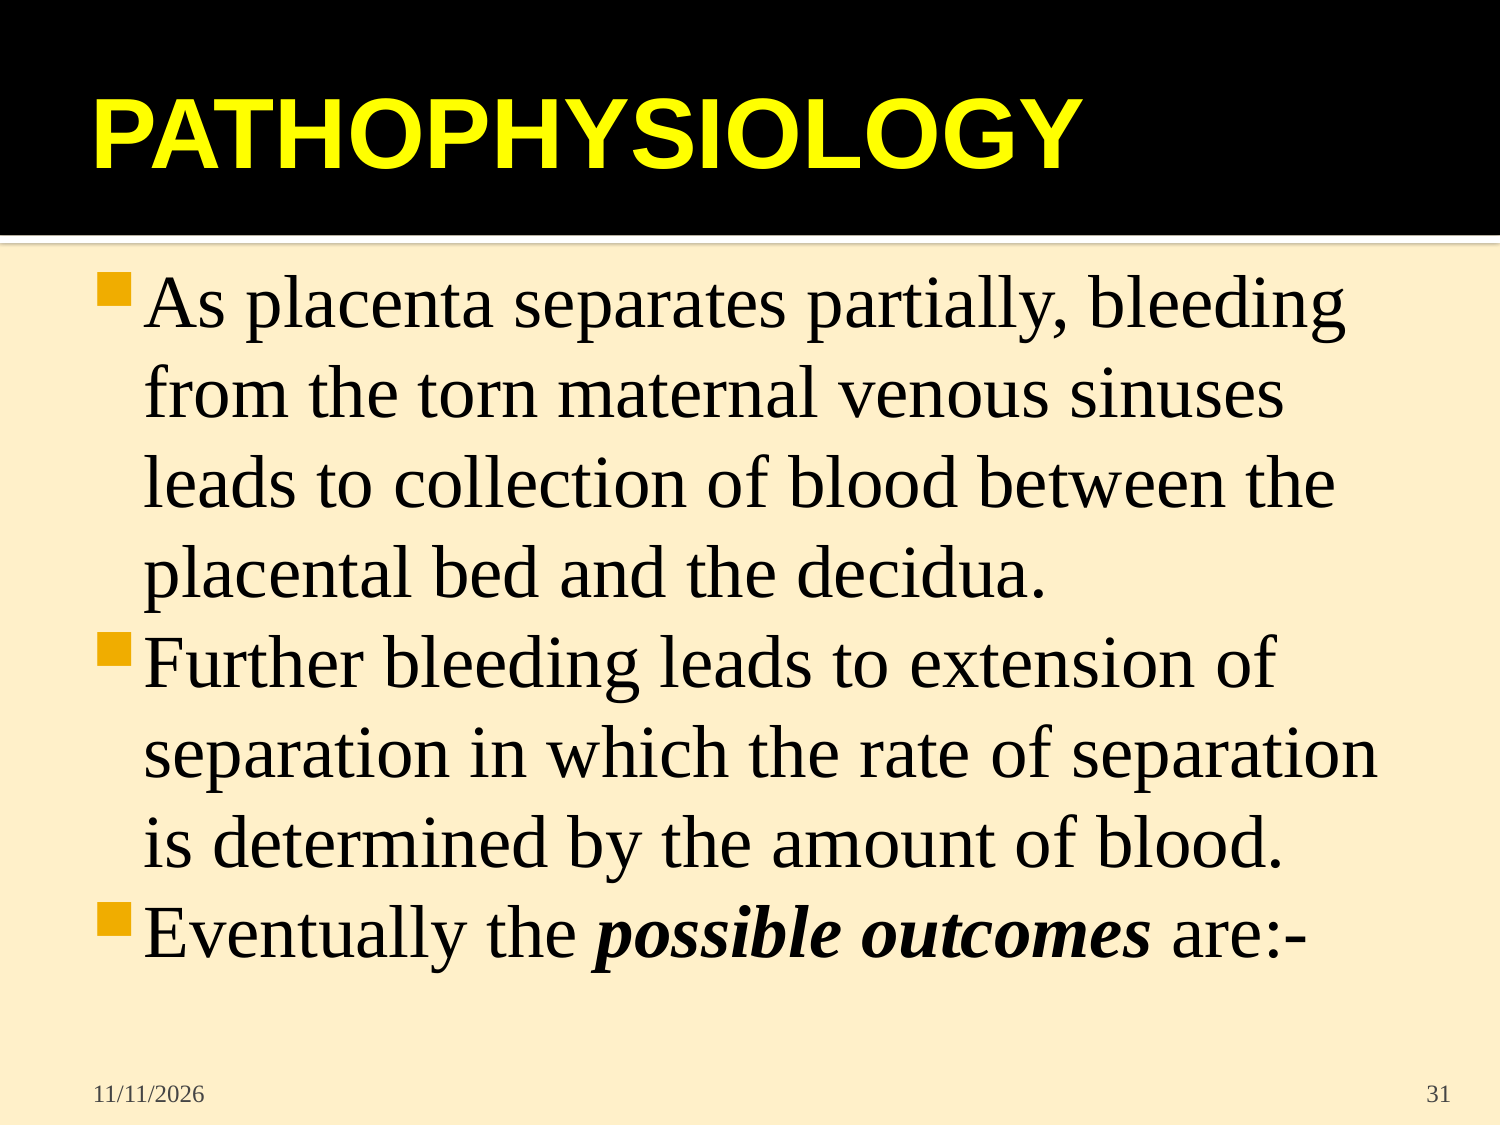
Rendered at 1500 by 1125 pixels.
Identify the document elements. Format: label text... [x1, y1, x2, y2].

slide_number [75, 1062, 425, 1108]
slide_number 31 [1345, 1062, 1467, 1108]
list As placenta separates partially, bleeding from the torn maternal venous sinuses leads to collection of blood between the placental bed and the decidua. Further bleeding leads to extension of separation in which the rate of separation is determined by the amount of blood. Eventually the possible outcomes are:- [62, 237, 1413, 1063]
title PATHOPHYSIOLOGY [75, 25, 1425, 231]
